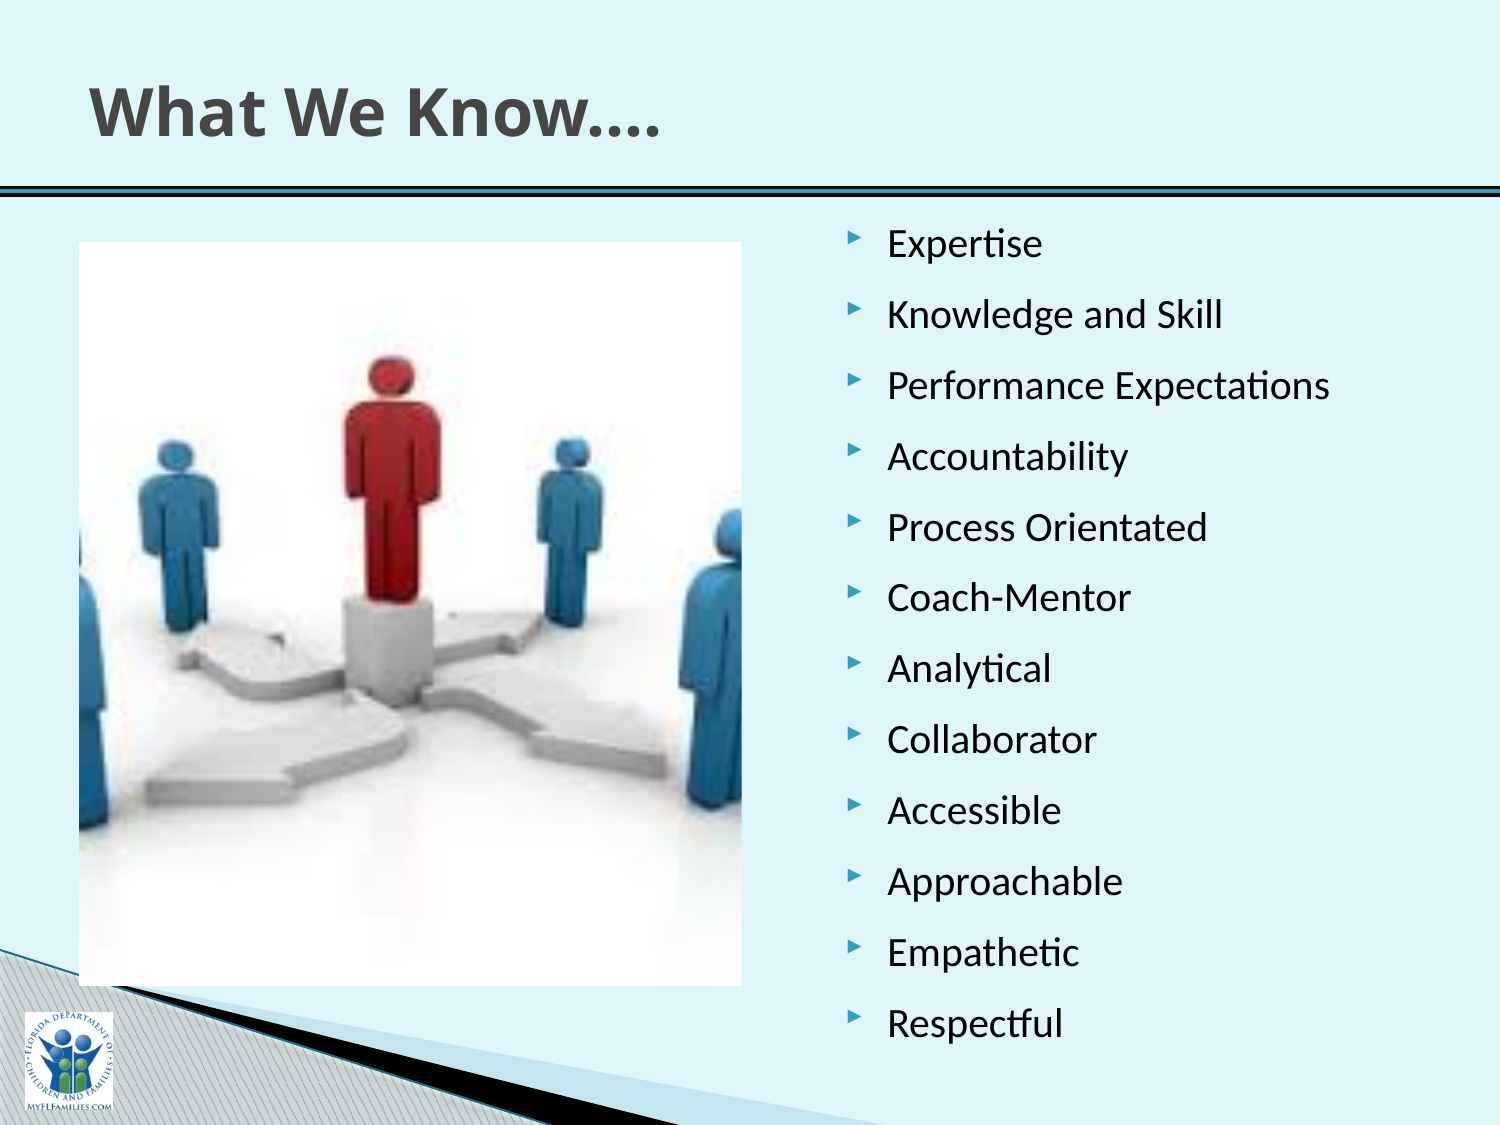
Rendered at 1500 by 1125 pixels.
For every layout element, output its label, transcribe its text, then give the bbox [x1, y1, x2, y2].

title What We Know…. [75, 45, 1425, 175]
picture [25, 1012, 113, 1110]
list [78, 242, 742, 986]
list Expertise Knowledge and Skill Performance Expectations Accountability Process Orientated Coach-Mentor Analytical Collaborator Accessible Approachable Empathetic Respectful [812, 208, 1426, 986]
